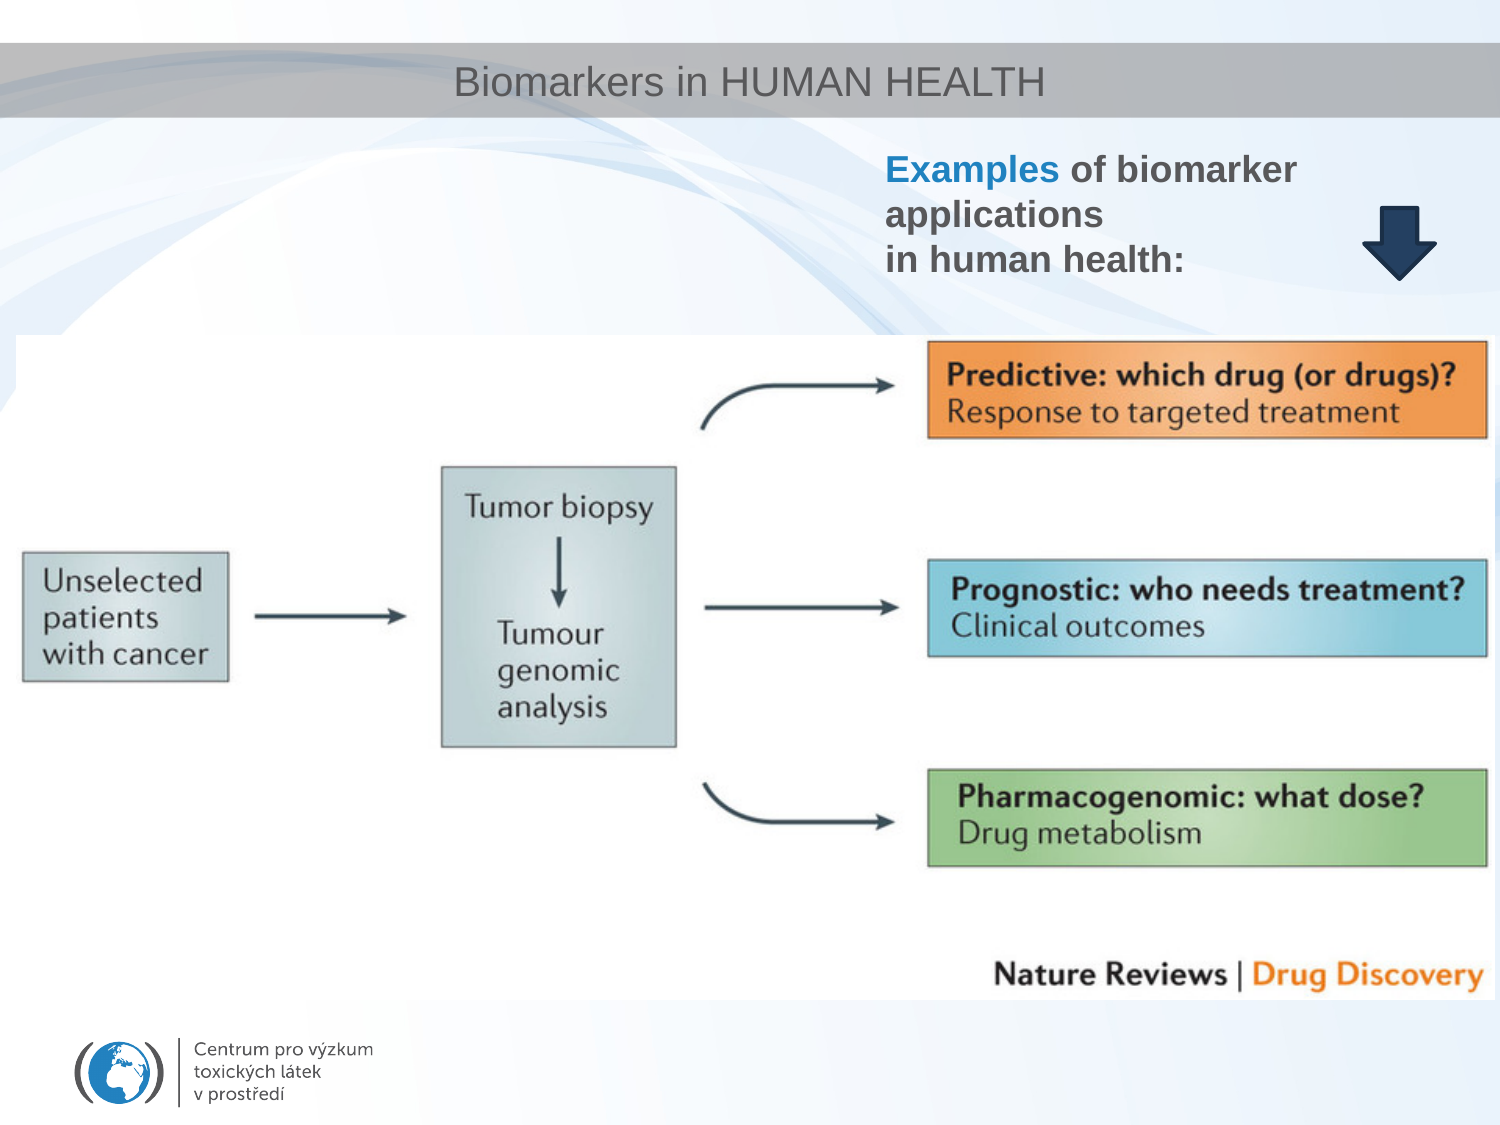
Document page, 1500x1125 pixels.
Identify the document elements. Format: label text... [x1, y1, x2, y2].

title Biomarkers in HUMAN HEALTH [0, 42, 1500, 118]
text_box Examples of biomarker applications in human health: [870, 137, 1313, 287]
picture [0, 0, 1500, 42]
text_box [1362, 205, 1437, 282]
picture [0, 118, 1500, 1125]
